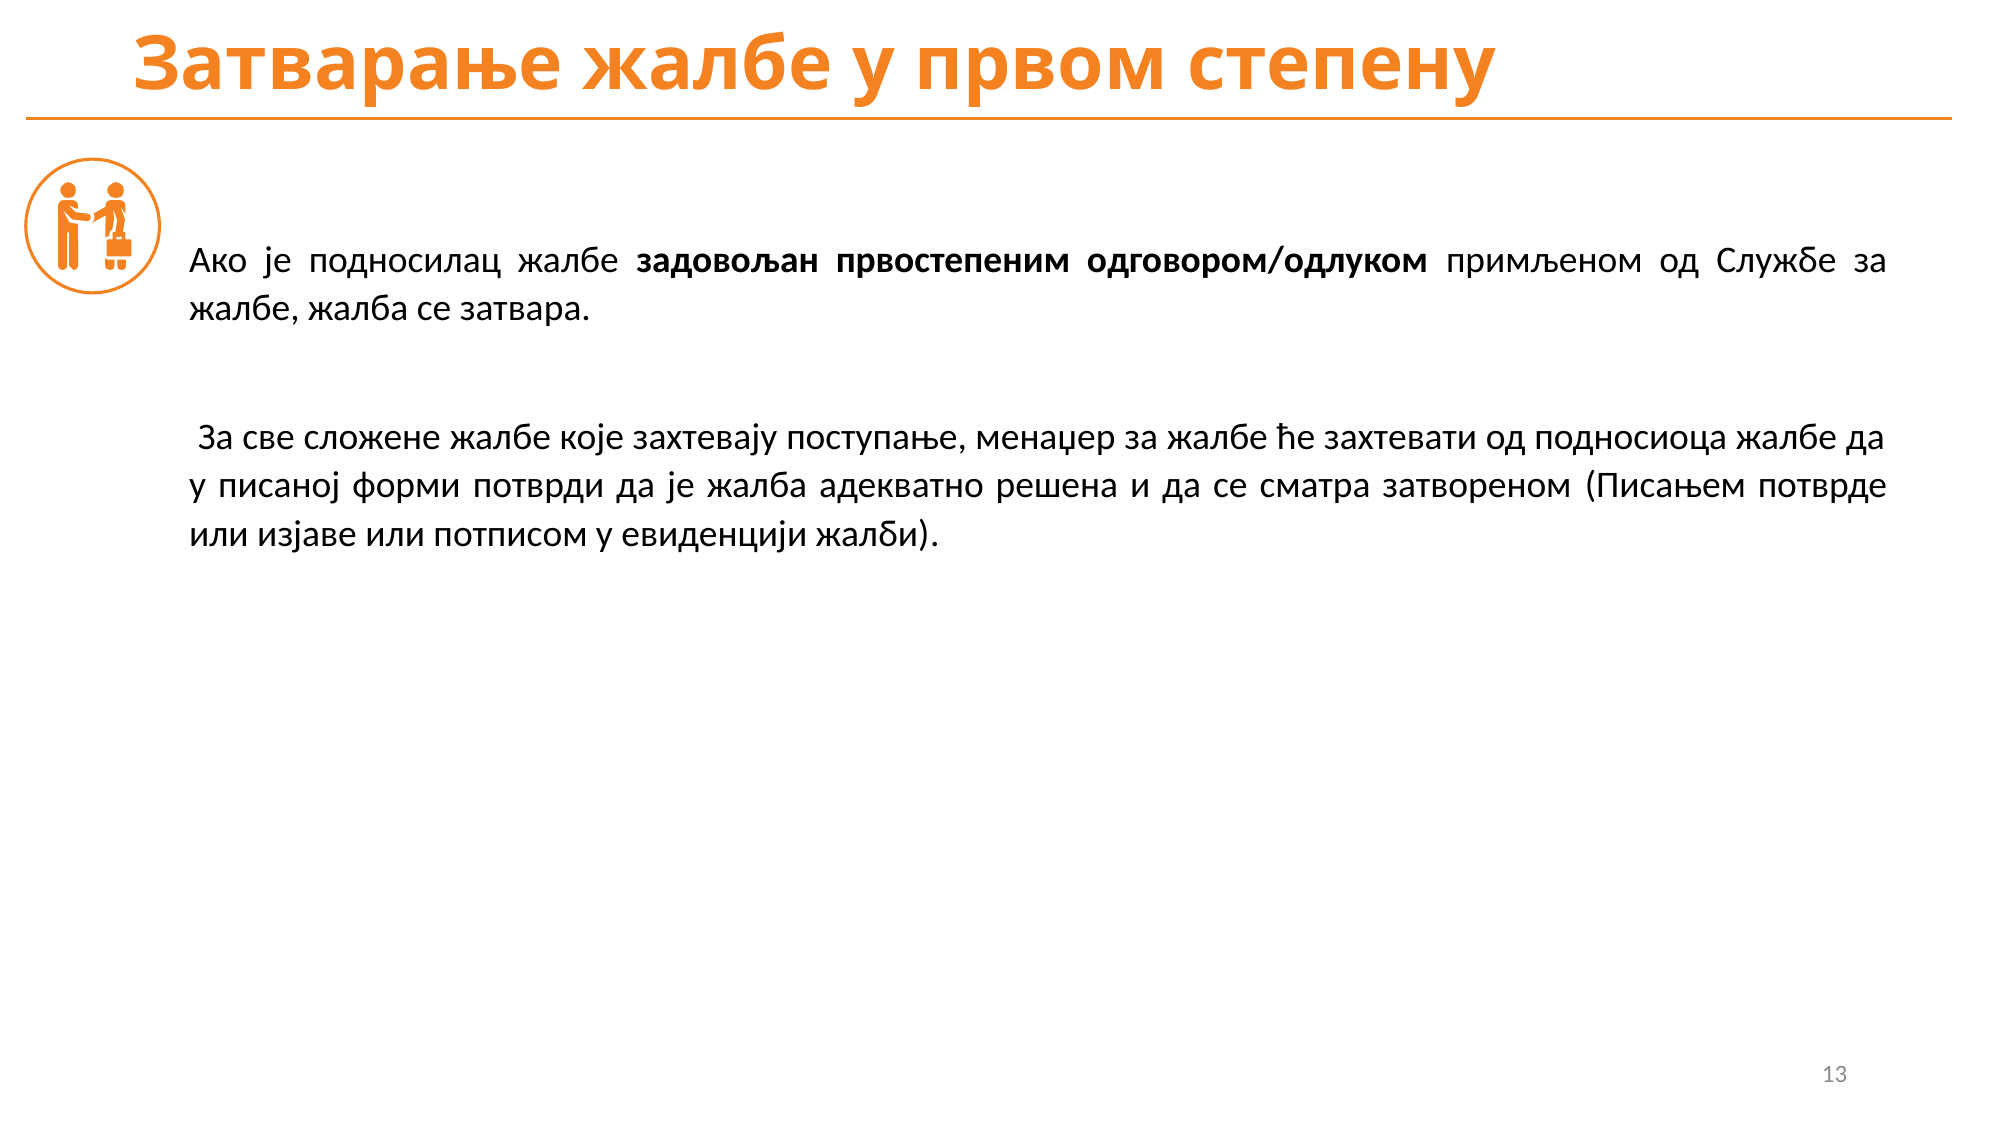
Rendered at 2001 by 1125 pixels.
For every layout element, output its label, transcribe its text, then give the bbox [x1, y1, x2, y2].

text_box Ако је подносилац жалбе задовољан првостепеним одговором/одлуком примљеном од Службе за жалбе, жалба се затвара. За све сложене жалбе које захтевају поступање, менаџер за жалбе ће захтевати од подносиоца жалбе да у писаној форми потврди да је жалба адекватно решена и да се сматра затвореном (Писањем потврде или изјаве или потписом у евиденцији жалби). [174, 224, 1902, 561]
text_box Затварање жалбе у првом степену [0, 11, 2000, 119]
slide_number 13 [1412, 1042, 1863, 1103]
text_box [25, 159, 160, 294]
